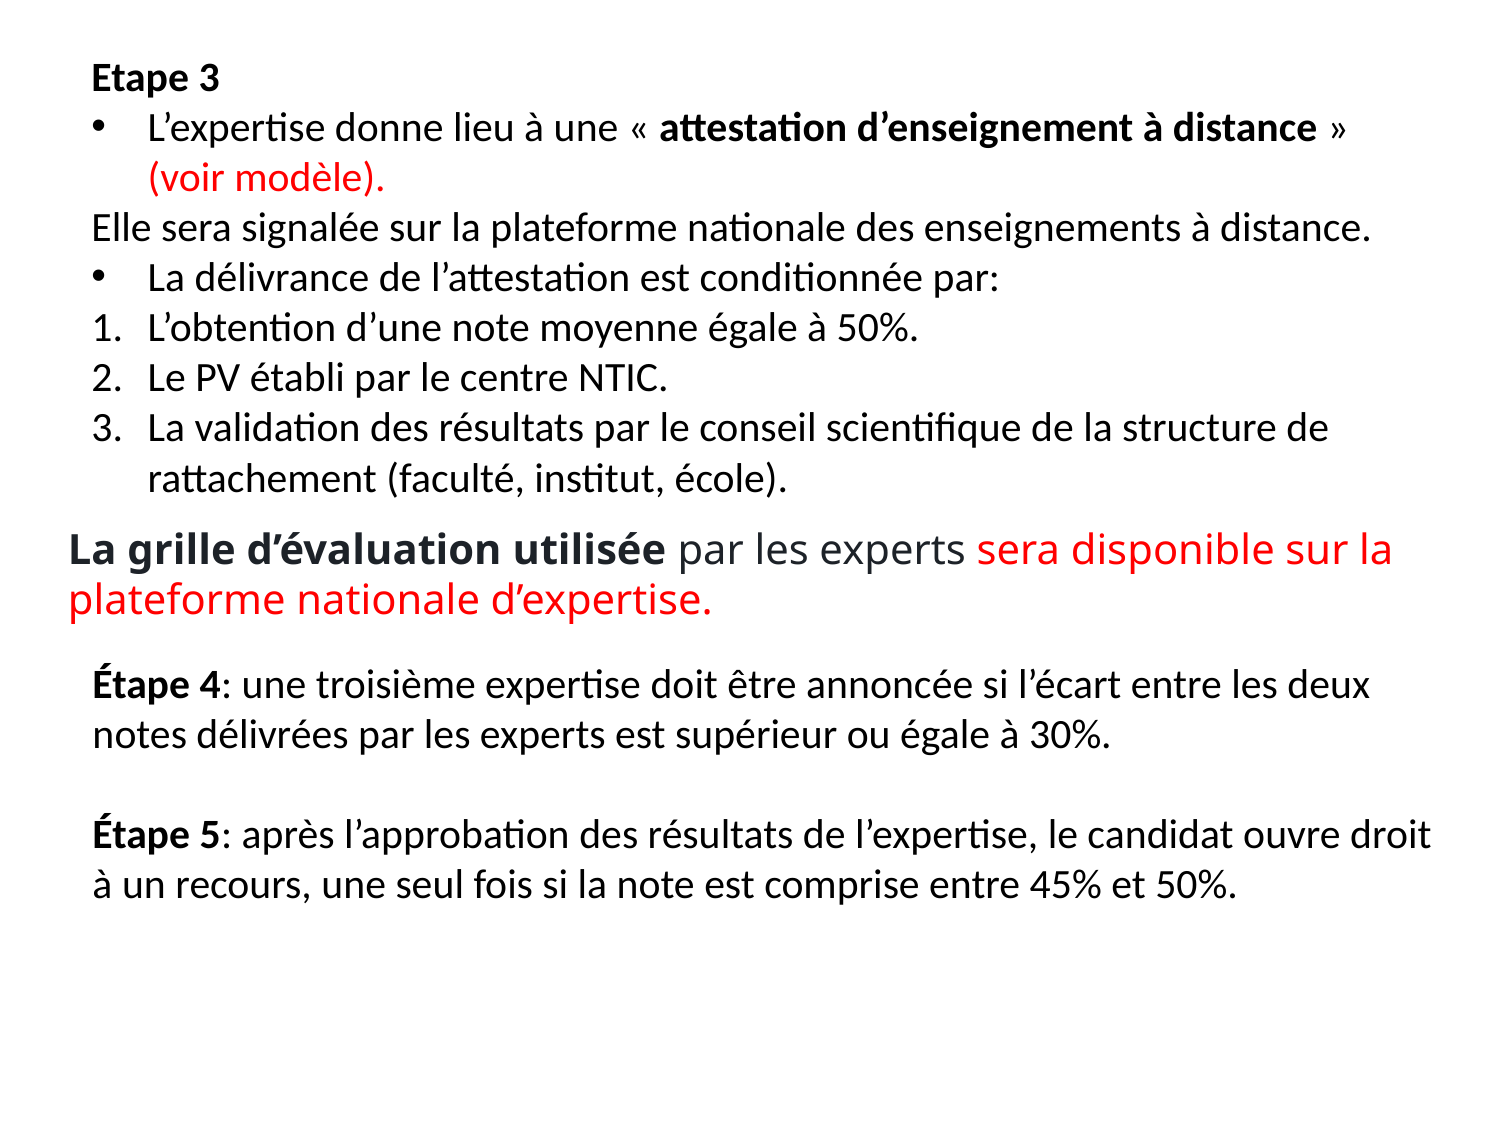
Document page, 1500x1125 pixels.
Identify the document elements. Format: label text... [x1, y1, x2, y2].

text_box Étape 4: une troisième expertise doit être annoncée si l’écart entre les deux notes délivrées par les experts est supérieur ou égale à 30%. Étape 5: après l’approbation des résultats de l’expertise, le candidat ouvre droit à un recours, une seul fois si la note est comprise entre 45% et 50%. [77, 649, 1460, 965]
text_box Etape 3 L’expertise donne lieu à une « attestation d’enseignement à distance » (voir modèle). Elle sera signalée sur la plateforme nationale des enseignements à distance. La délivrance de l’attestation est conditionnée par: L’obtention d’une note moyenne égale à 50%. Le PV établi par le centre NTIC. La validation des résultats par le conseil scientifique de la structure de rattachement (faculté, institut, école). [76, 42, 1447, 508]
text_box La grille d’évaluation utilisée par les experts sera disponible sur la plateforme nationale d’expertise. [53, 515, 1447, 630]
